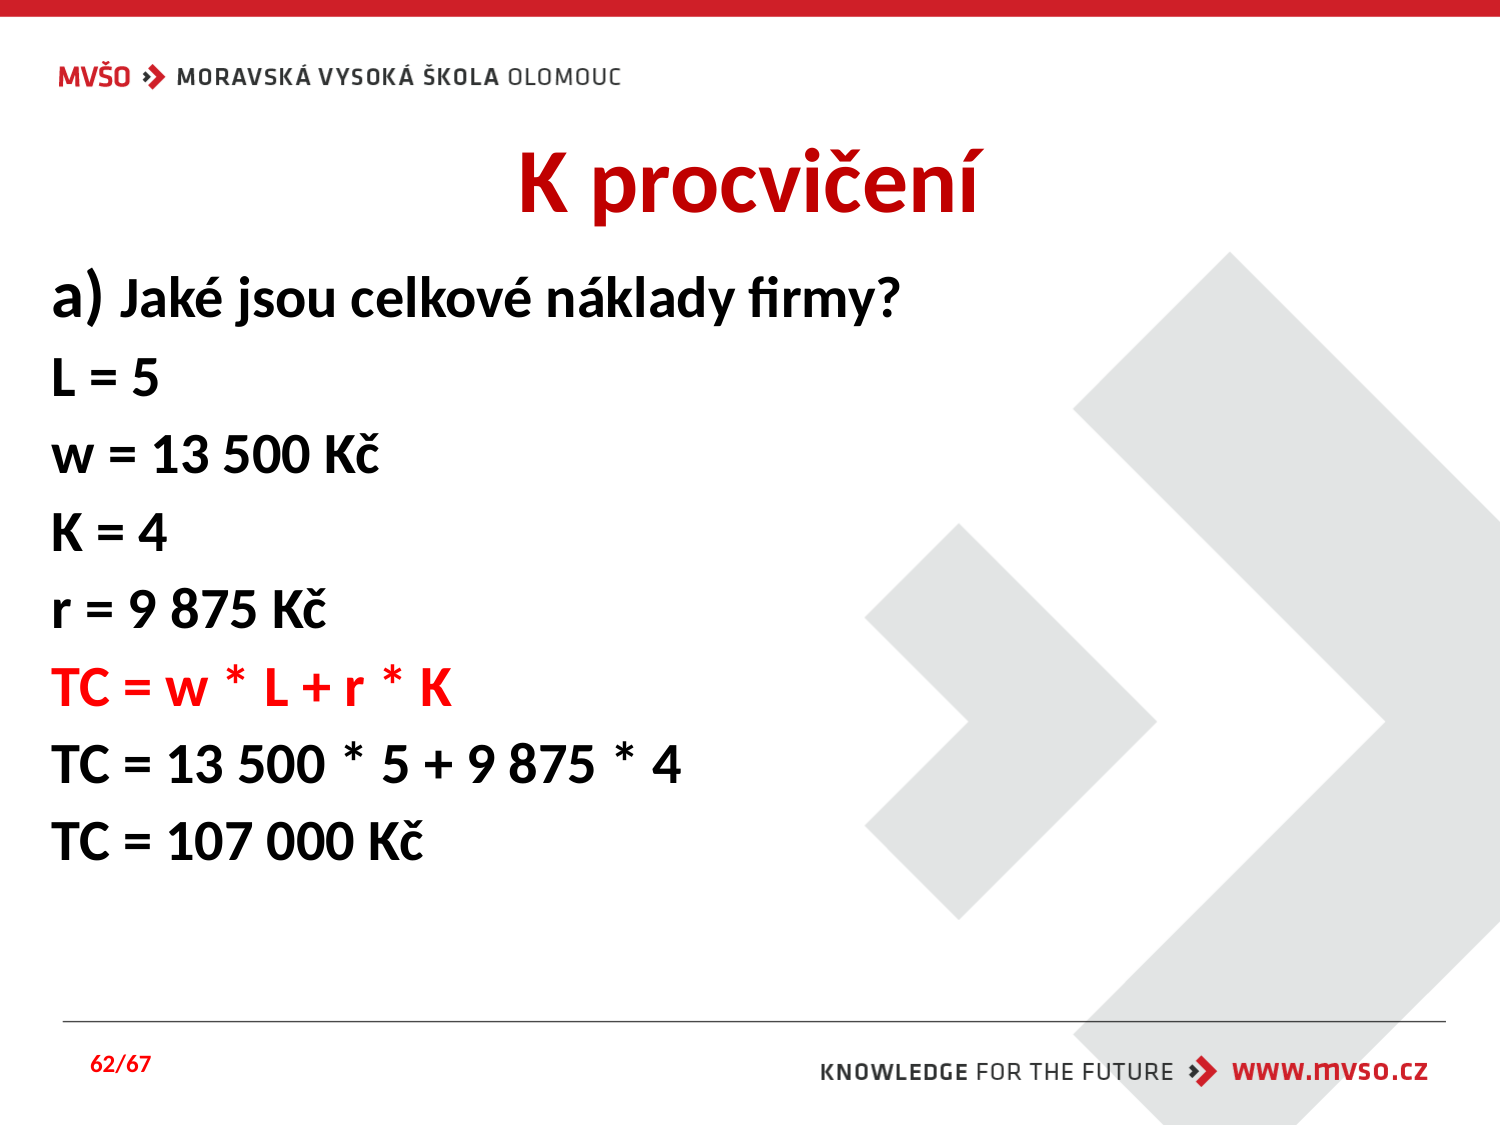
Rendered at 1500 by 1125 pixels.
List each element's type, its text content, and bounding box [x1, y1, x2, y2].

text_box 62/67 [74, 1040, 213, 1085]
title K procvičení [75, 107, 1425, 243]
picture [0, 0, 1500, 1125]
list a) Jaké jsou celkové náklady firmy? L = 5 w = 13 500 Kč K = 4 r = 9 875 Kč TC = w * L + r * K TC = 13 500 * 5 + 9 875 * 4 TC = 107 000 Kč [36, 243, 1460, 1005]
